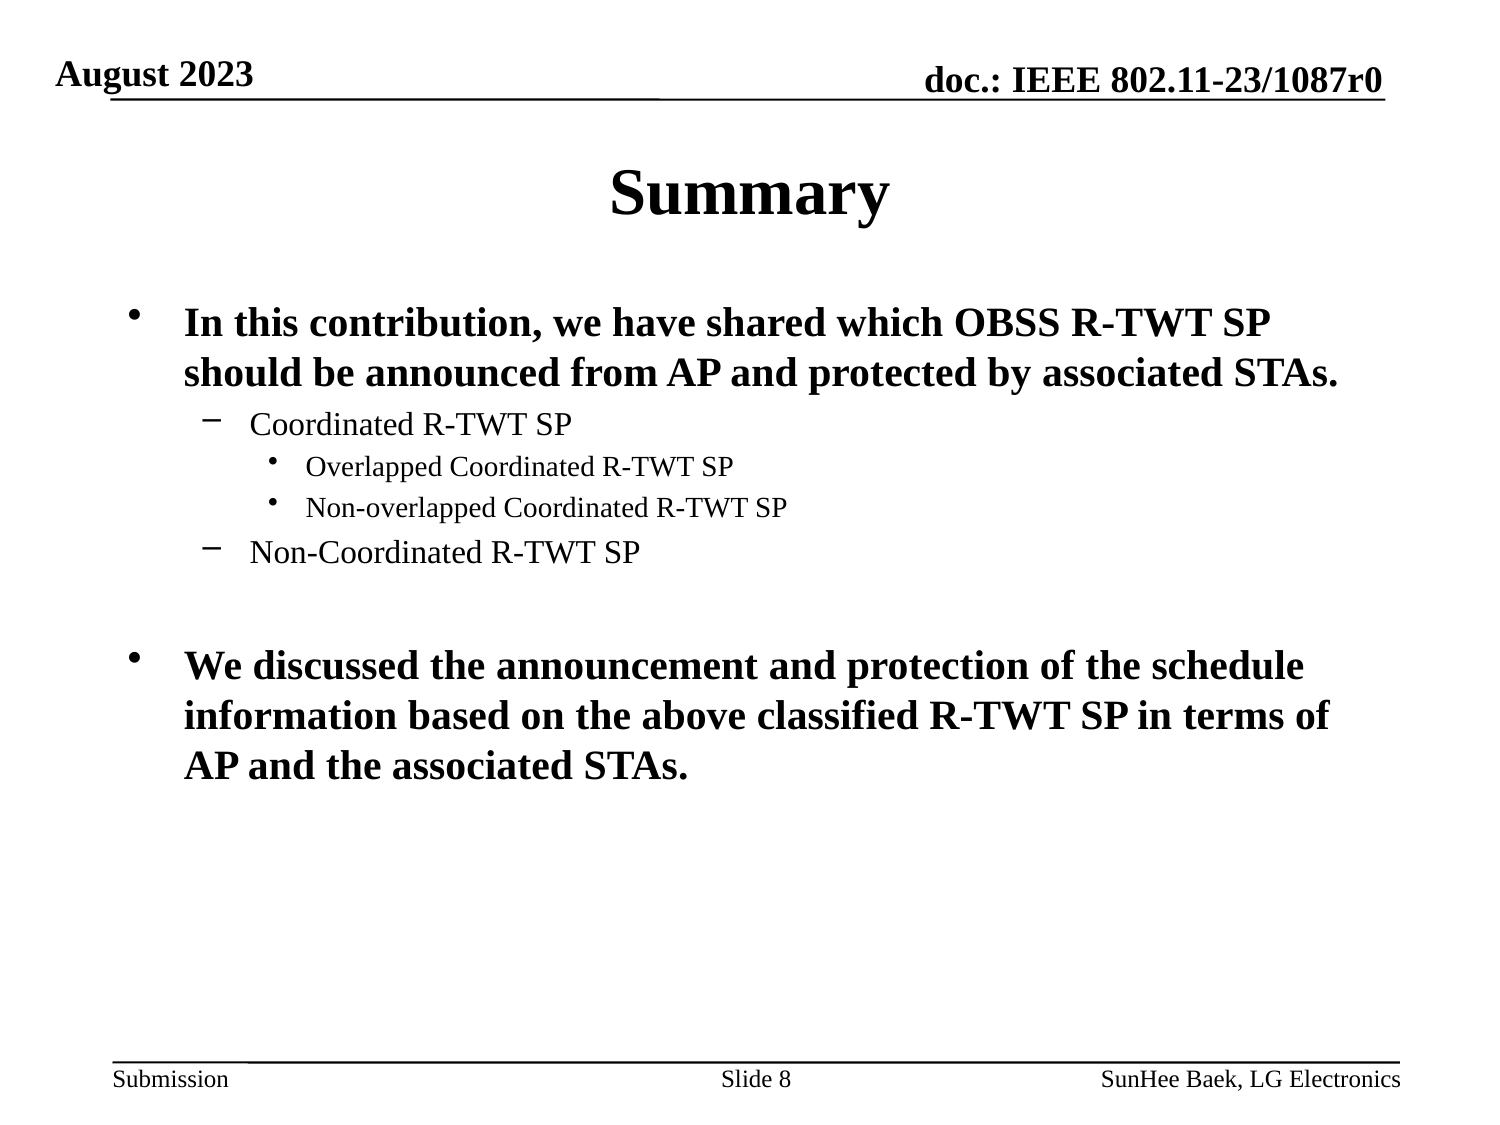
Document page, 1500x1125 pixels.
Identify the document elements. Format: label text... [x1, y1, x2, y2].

footer SunHee Baek, LG Electronics [1096, 1061, 1402, 1093]
title Summary [112, 112, 1388, 263]
list In this contribution, we have shared which OBSS R-TWT SP should be announced from AP and protected by associated STAs. Coordinated R-TWT SP Overlapped Coordinated R-TWT SP Non-overlapped Coordinated R-TWT SP Non-Coordinated R-TWT SP We discussed the announcement and protection of the schedule information based on the above classified R-TWT SP in terms of AP and the associated STAs. [112, 287, 1388, 1000]
slide_number Slide 8 [712, 1061, 800, 1093]
